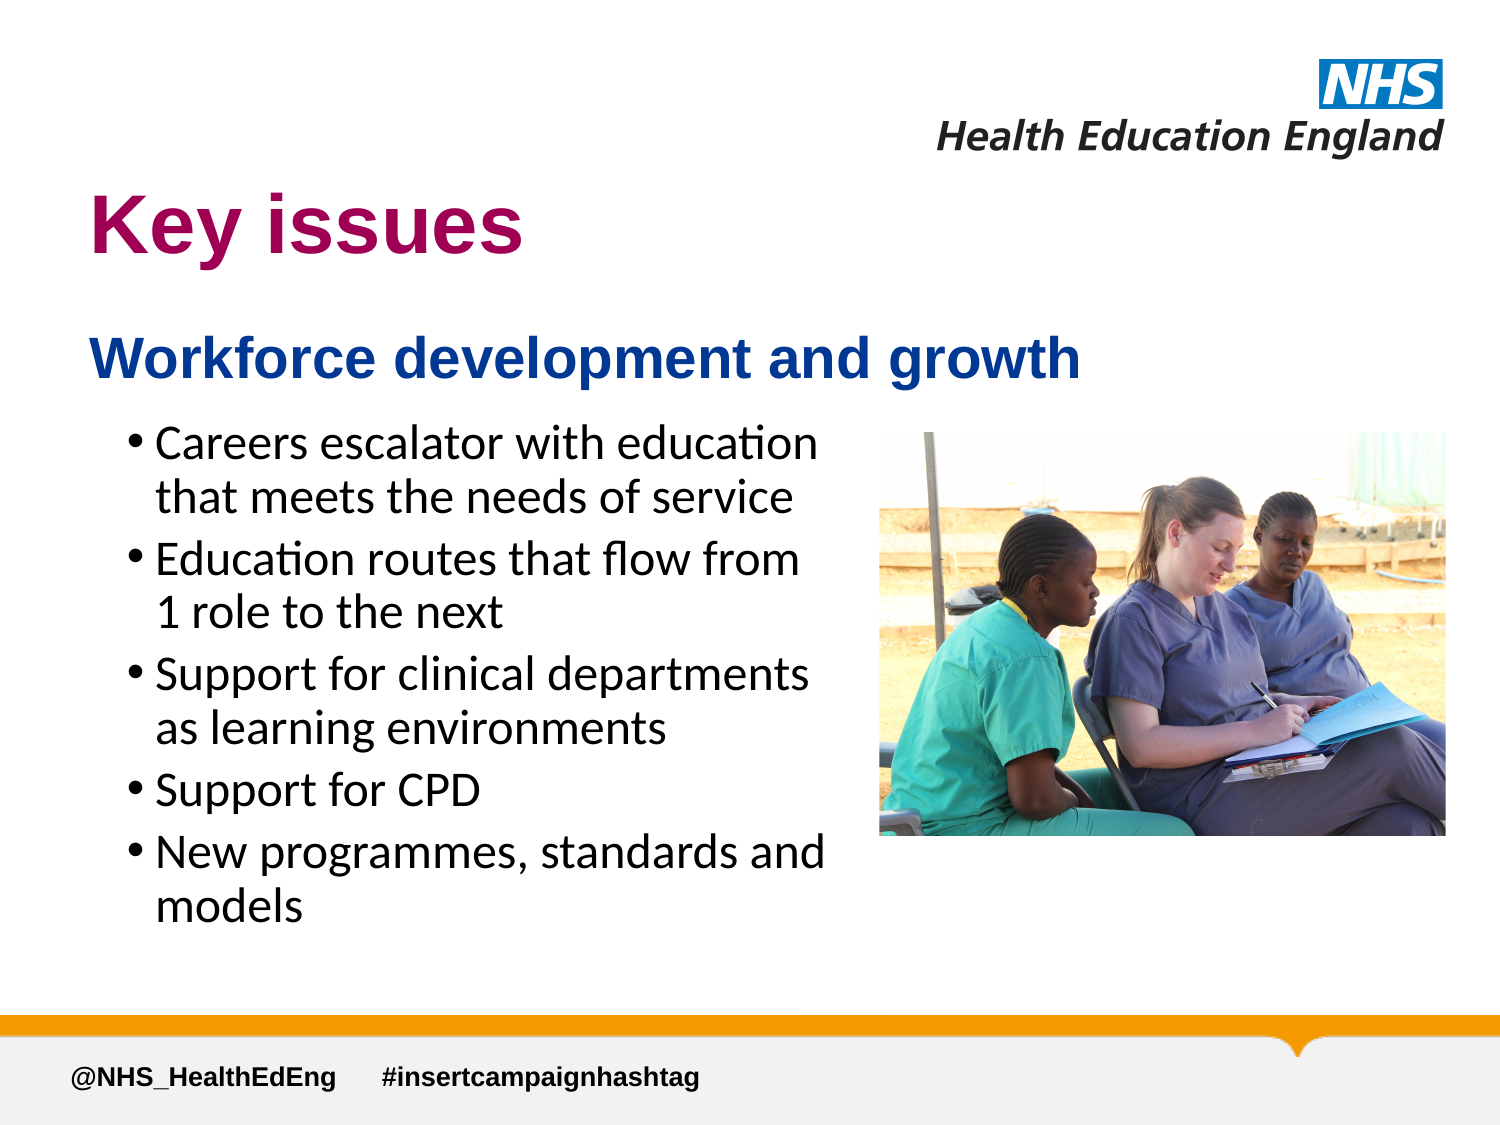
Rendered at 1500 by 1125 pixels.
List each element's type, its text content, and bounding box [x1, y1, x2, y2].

subtitle Workforce development and growth [75, 313, 1125, 409]
text_box @NHS_HealthEdEng #insertcampaignhashtag [55, 1052, 932, 1113]
list Careers escalator with education that meets the needs of service Education routes that flow from 1 role to the next Support for clinical departments as learning environments Support for CPD New programmes, standards and models [55, 408, 844, 1010]
picture [879, 432, 1446, 837]
picture [936, 59, 1445, 160]
title Key issues [75, 163, 1408, 305]
